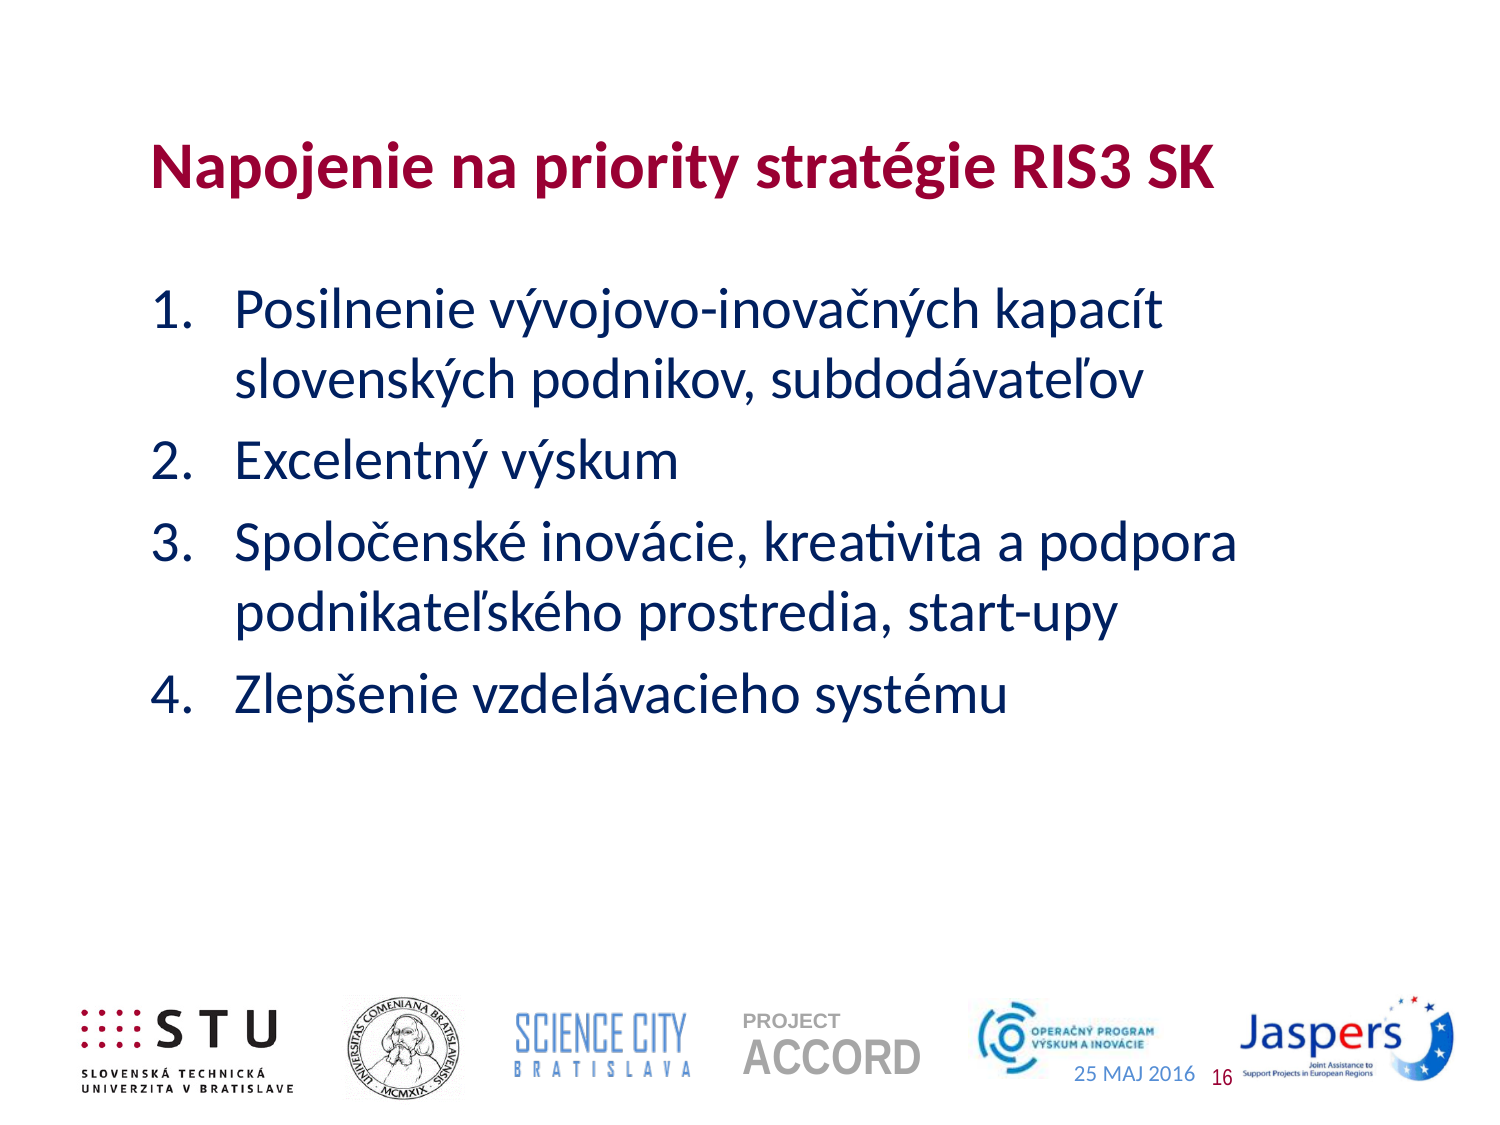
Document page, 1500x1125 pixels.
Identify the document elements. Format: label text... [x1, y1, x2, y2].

picture [968, 1000, 1164, 1079]
picture [1234, 990, 1459, 1082]
picture [1113, 1070, 1118, 1079]
picture [71, 1001, 302, 1100]
picture [339, 1000, 467, 1106]
slide_number 16 [1151, 1045, 1248, 1106]
picture [488, 1000, 739, 1100]
picture [1106, 1071, 1111, 1079]
title Napojenie na priority stratégie RIS3 SK [135, 67, 1425, 256]
list Posilnenie vývojovo-inovačných kapacít slovenských podnikov, subdodávateľov Excelentný výskum Spoločenské inovácie, kreativita a podpora podnikateľského prostredia, start-upy Zlepšenie vzdelávacieho systému [135, 262, 1425, 1000]
